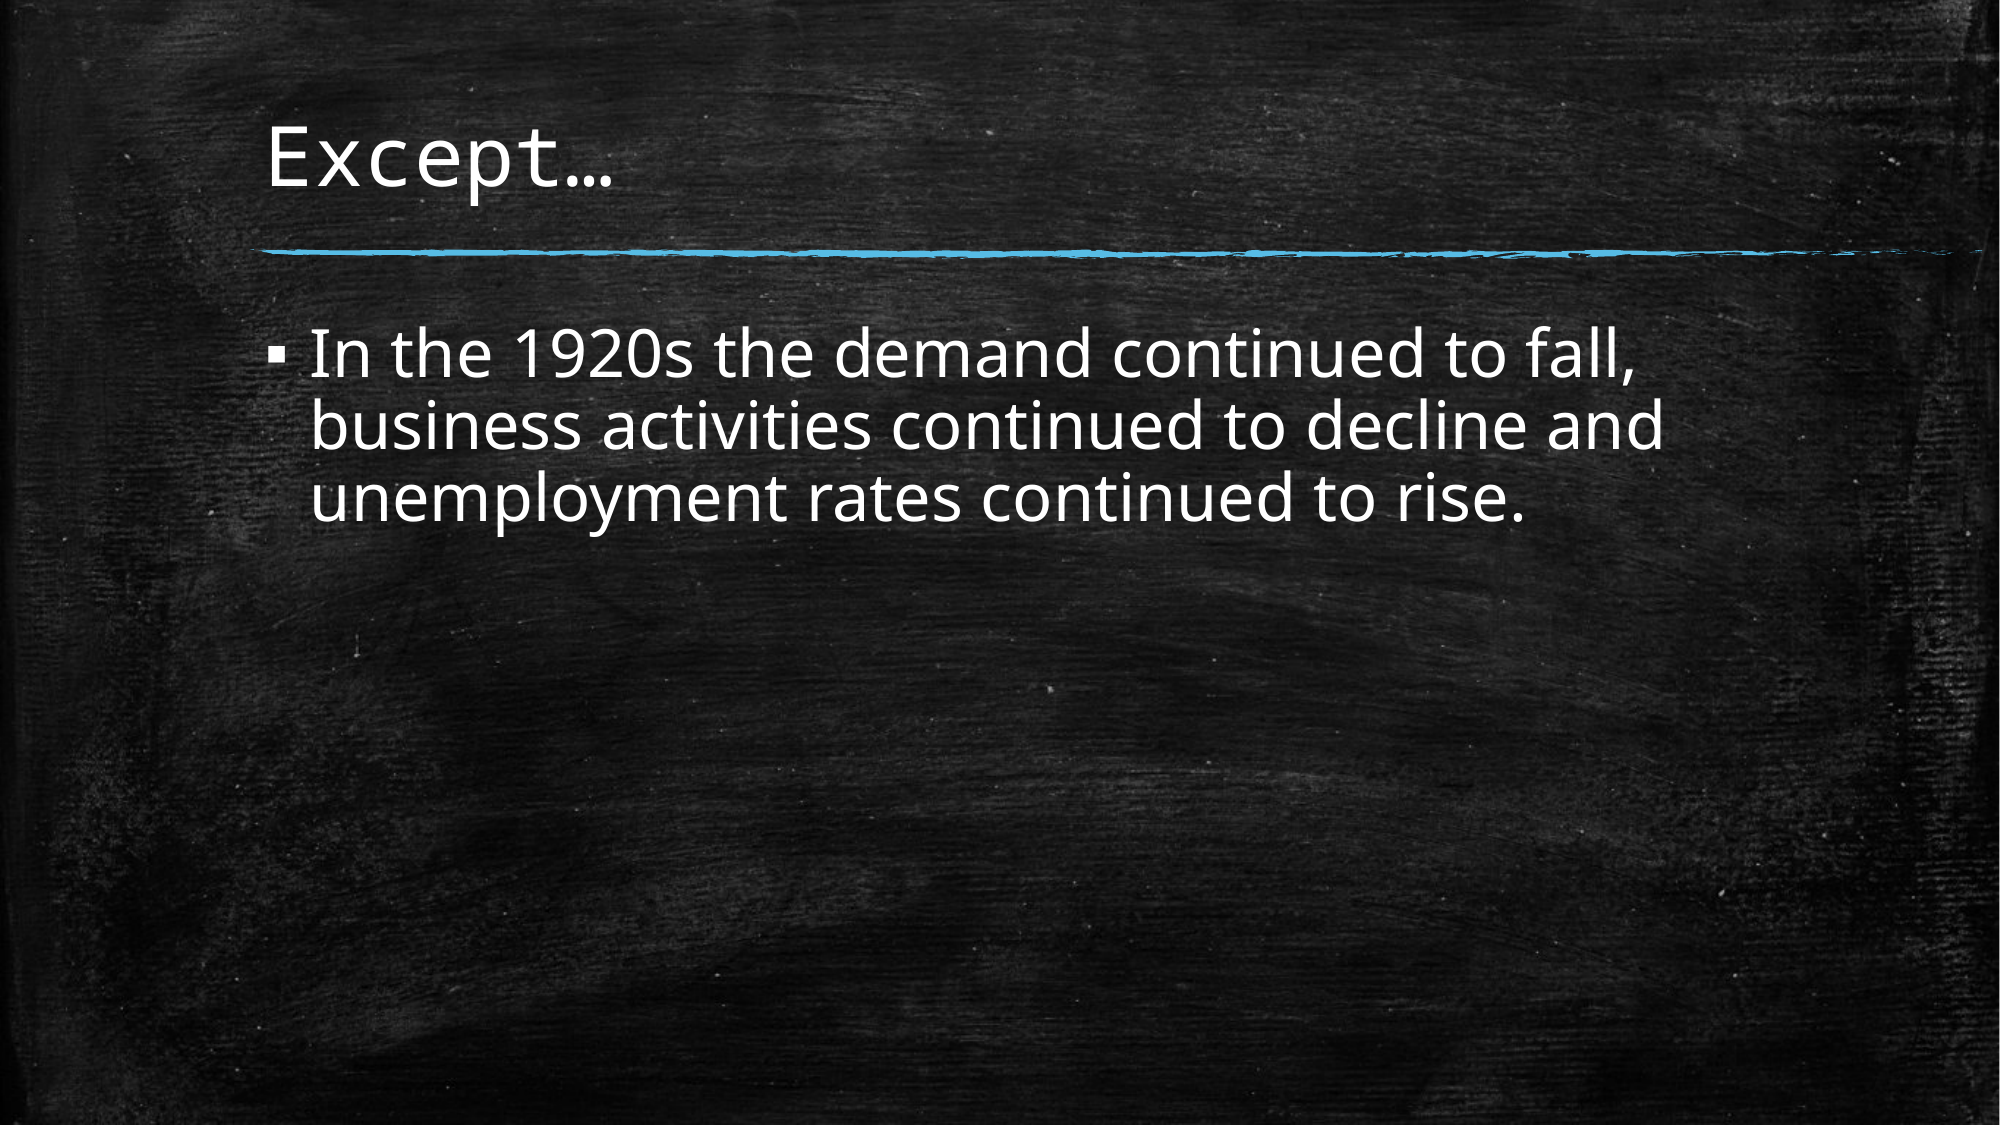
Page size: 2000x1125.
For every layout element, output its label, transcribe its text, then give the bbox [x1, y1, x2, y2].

title Except… [249, 45, 1750, 213]
list In the 1920s the demand continued to fall, business activities continued to decline and unemployment rates continued to rise. [249, 312, 1825, 1013]
